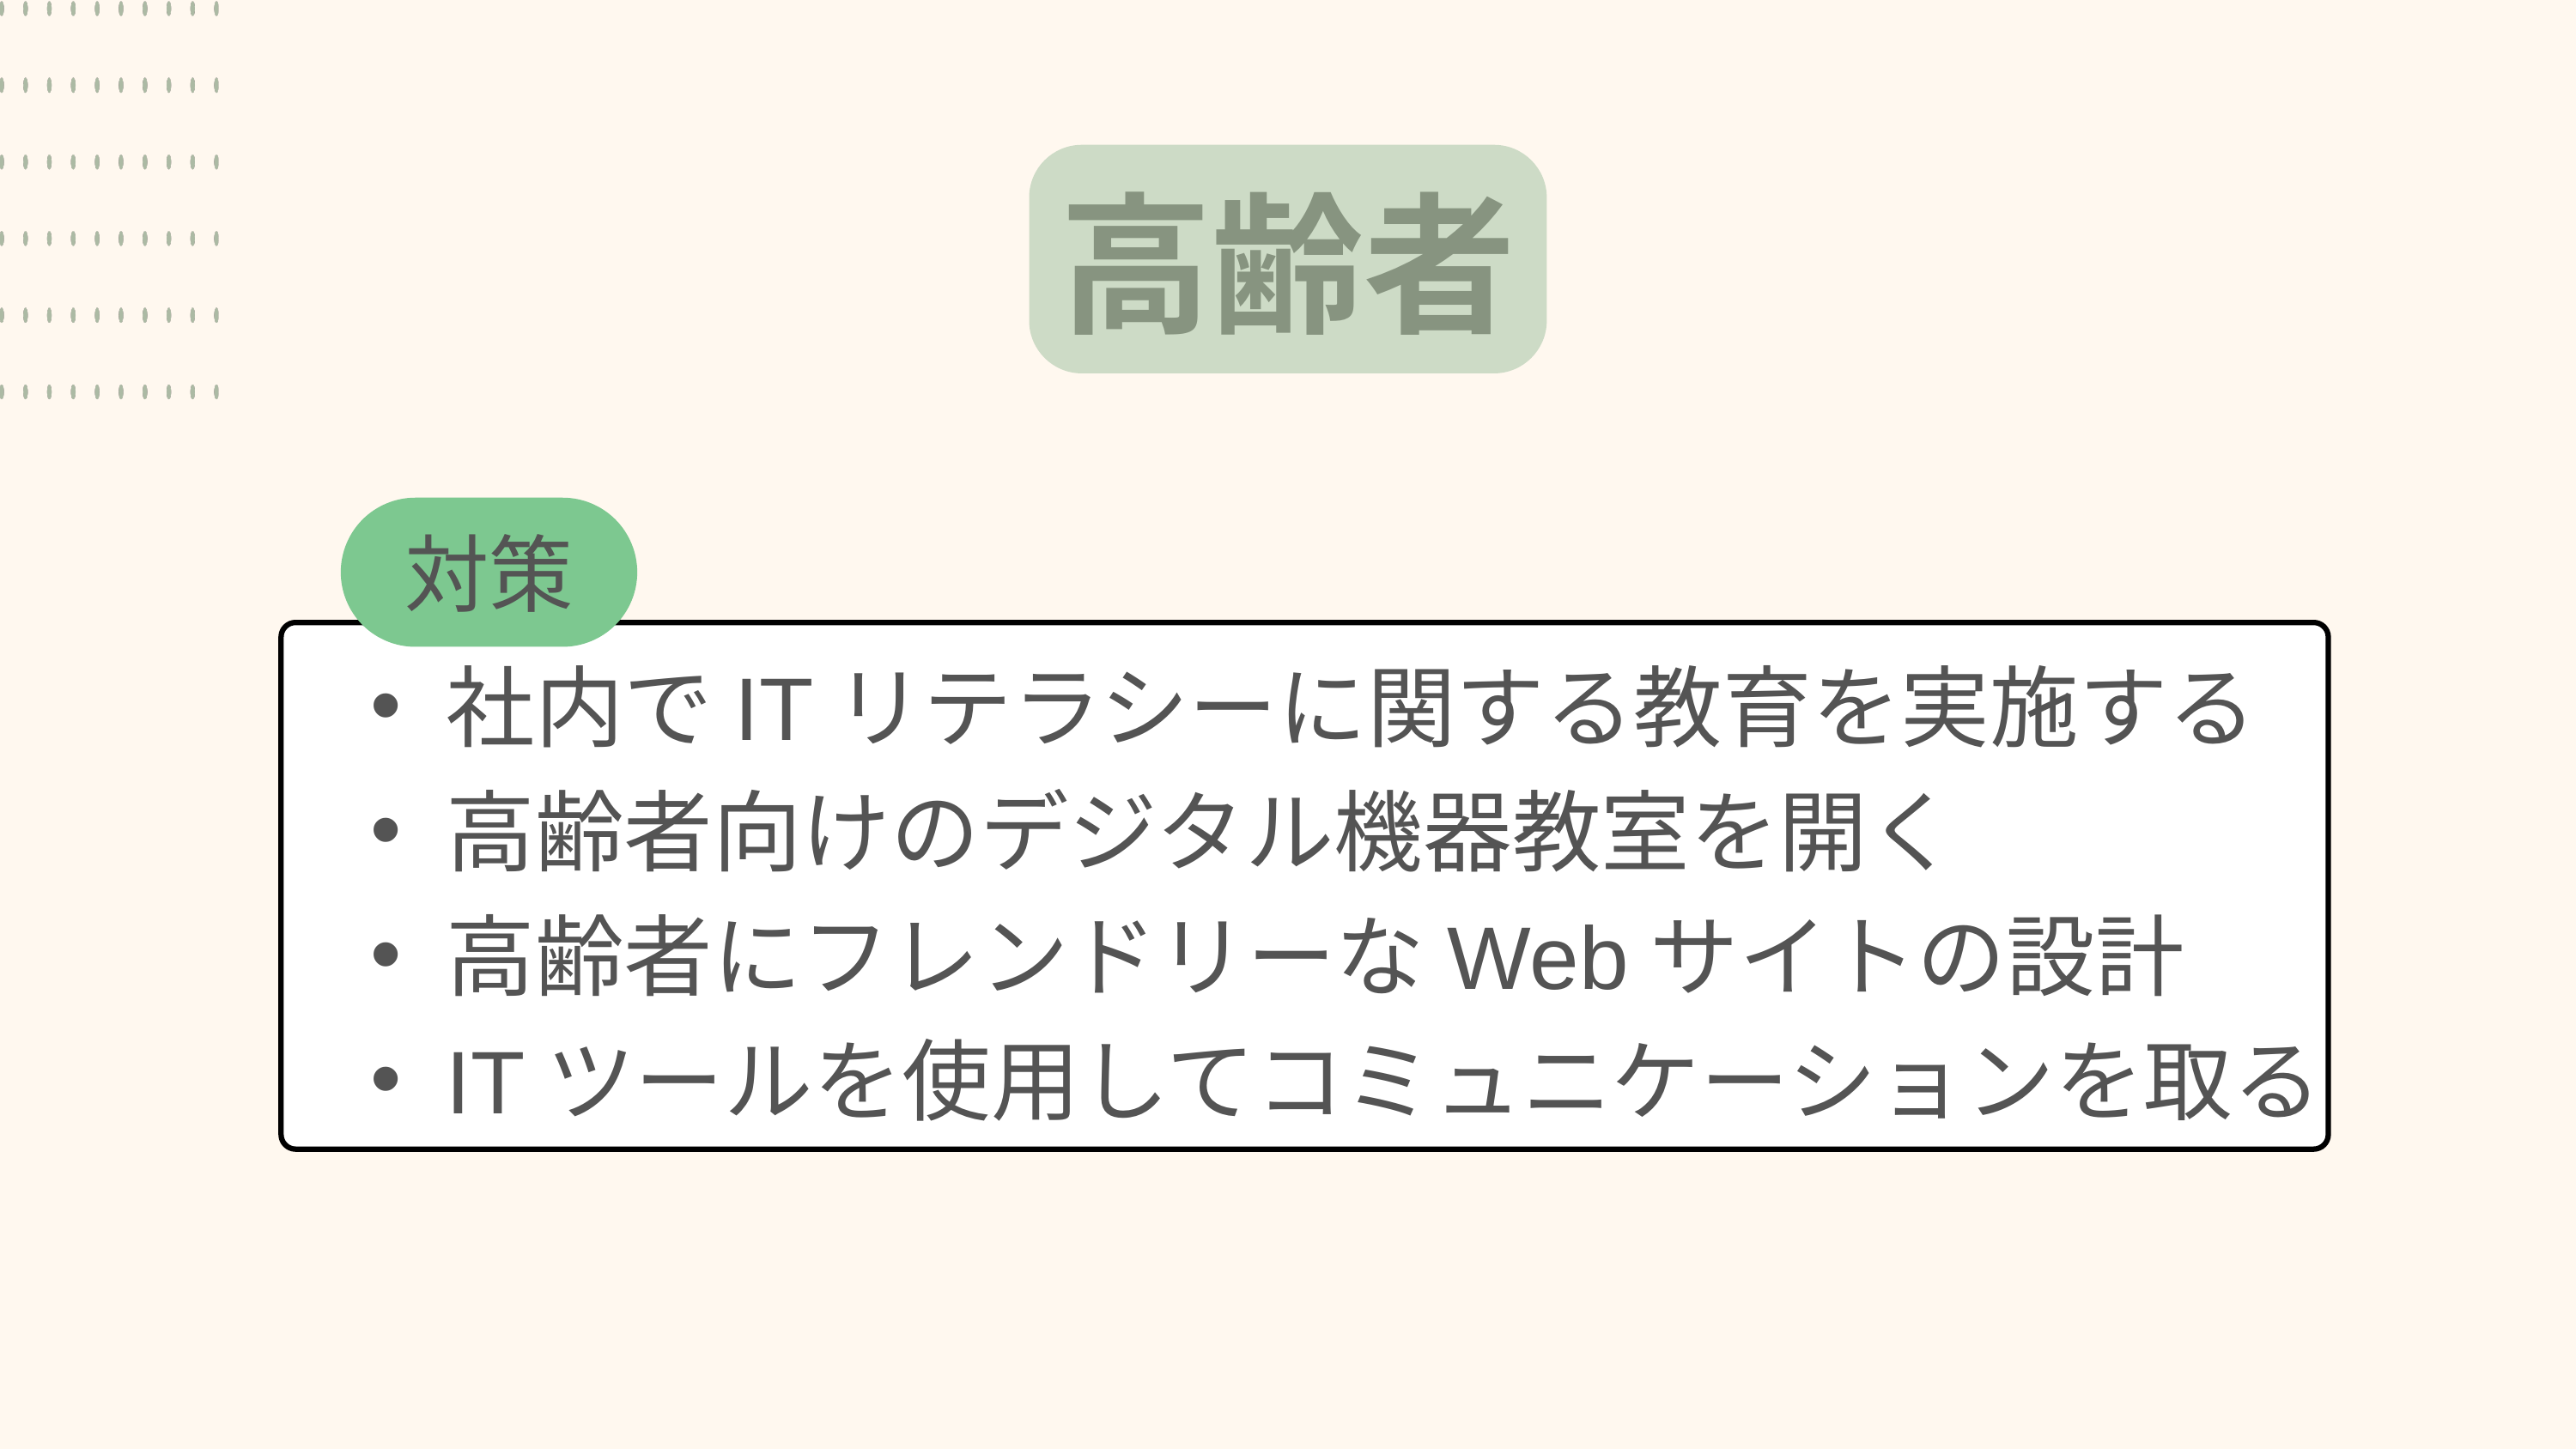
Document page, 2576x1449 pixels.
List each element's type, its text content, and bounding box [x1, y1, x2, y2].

text_box 高齢者 [1025, 138, 1551, 352]
text_box [0, 0, 219, 400]
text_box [340, 463, 638, 664]
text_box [1029, 144, 1547, 374]
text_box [281, 621, 2329, 1149]
